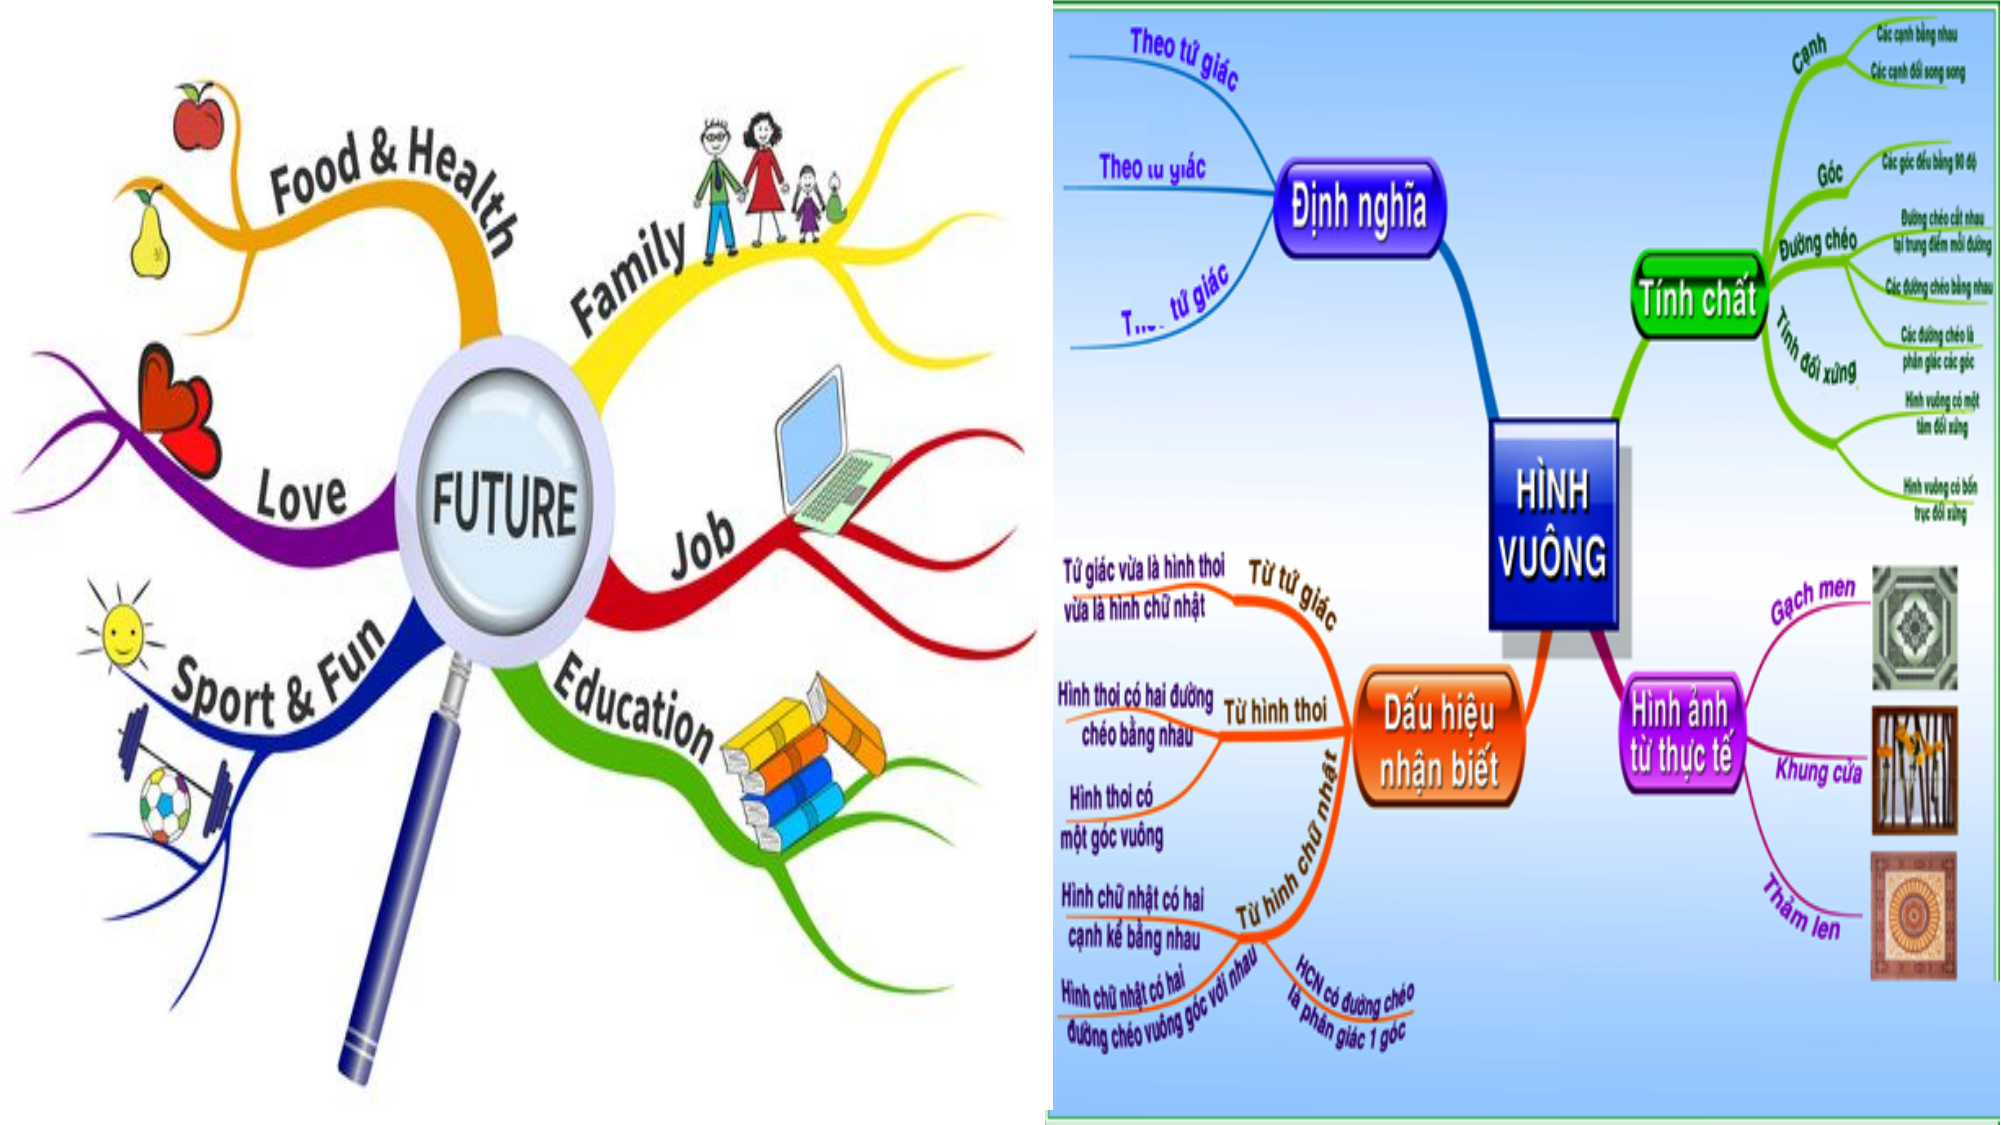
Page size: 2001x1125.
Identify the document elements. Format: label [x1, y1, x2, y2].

list [0, 0, 1054, 1110]
list [1045, 0, 2000, 1125]
